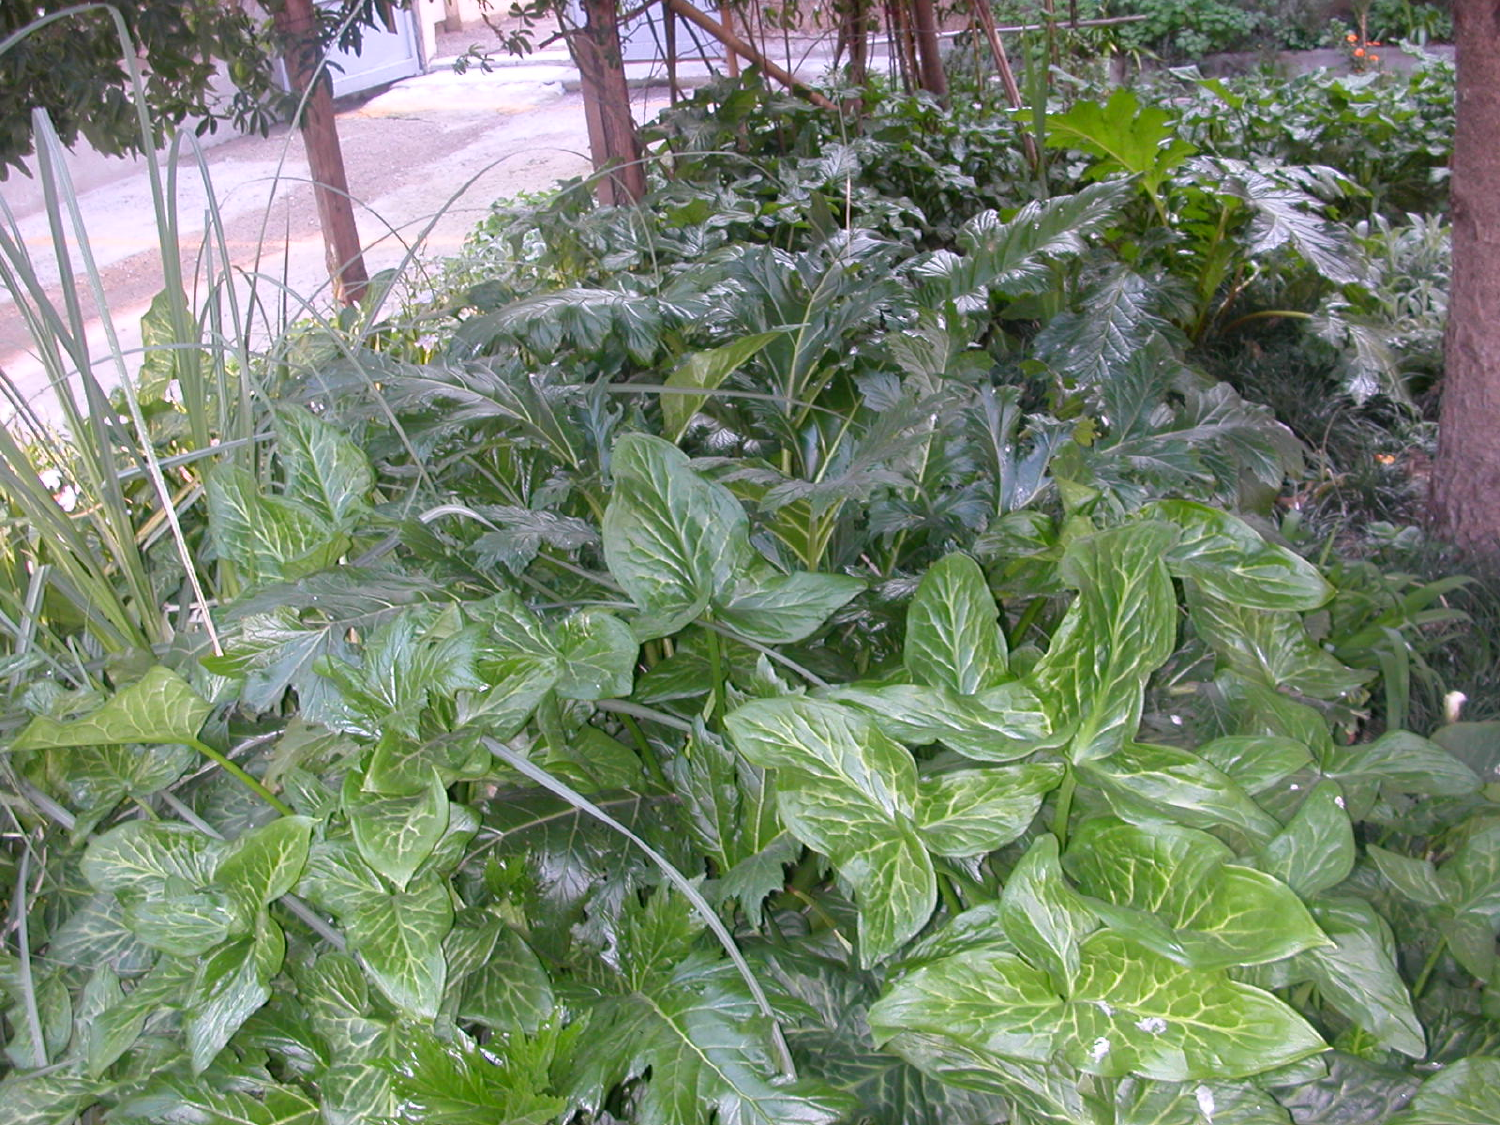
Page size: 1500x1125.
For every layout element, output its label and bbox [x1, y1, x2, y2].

list [0, 0, 1500, 1125]
